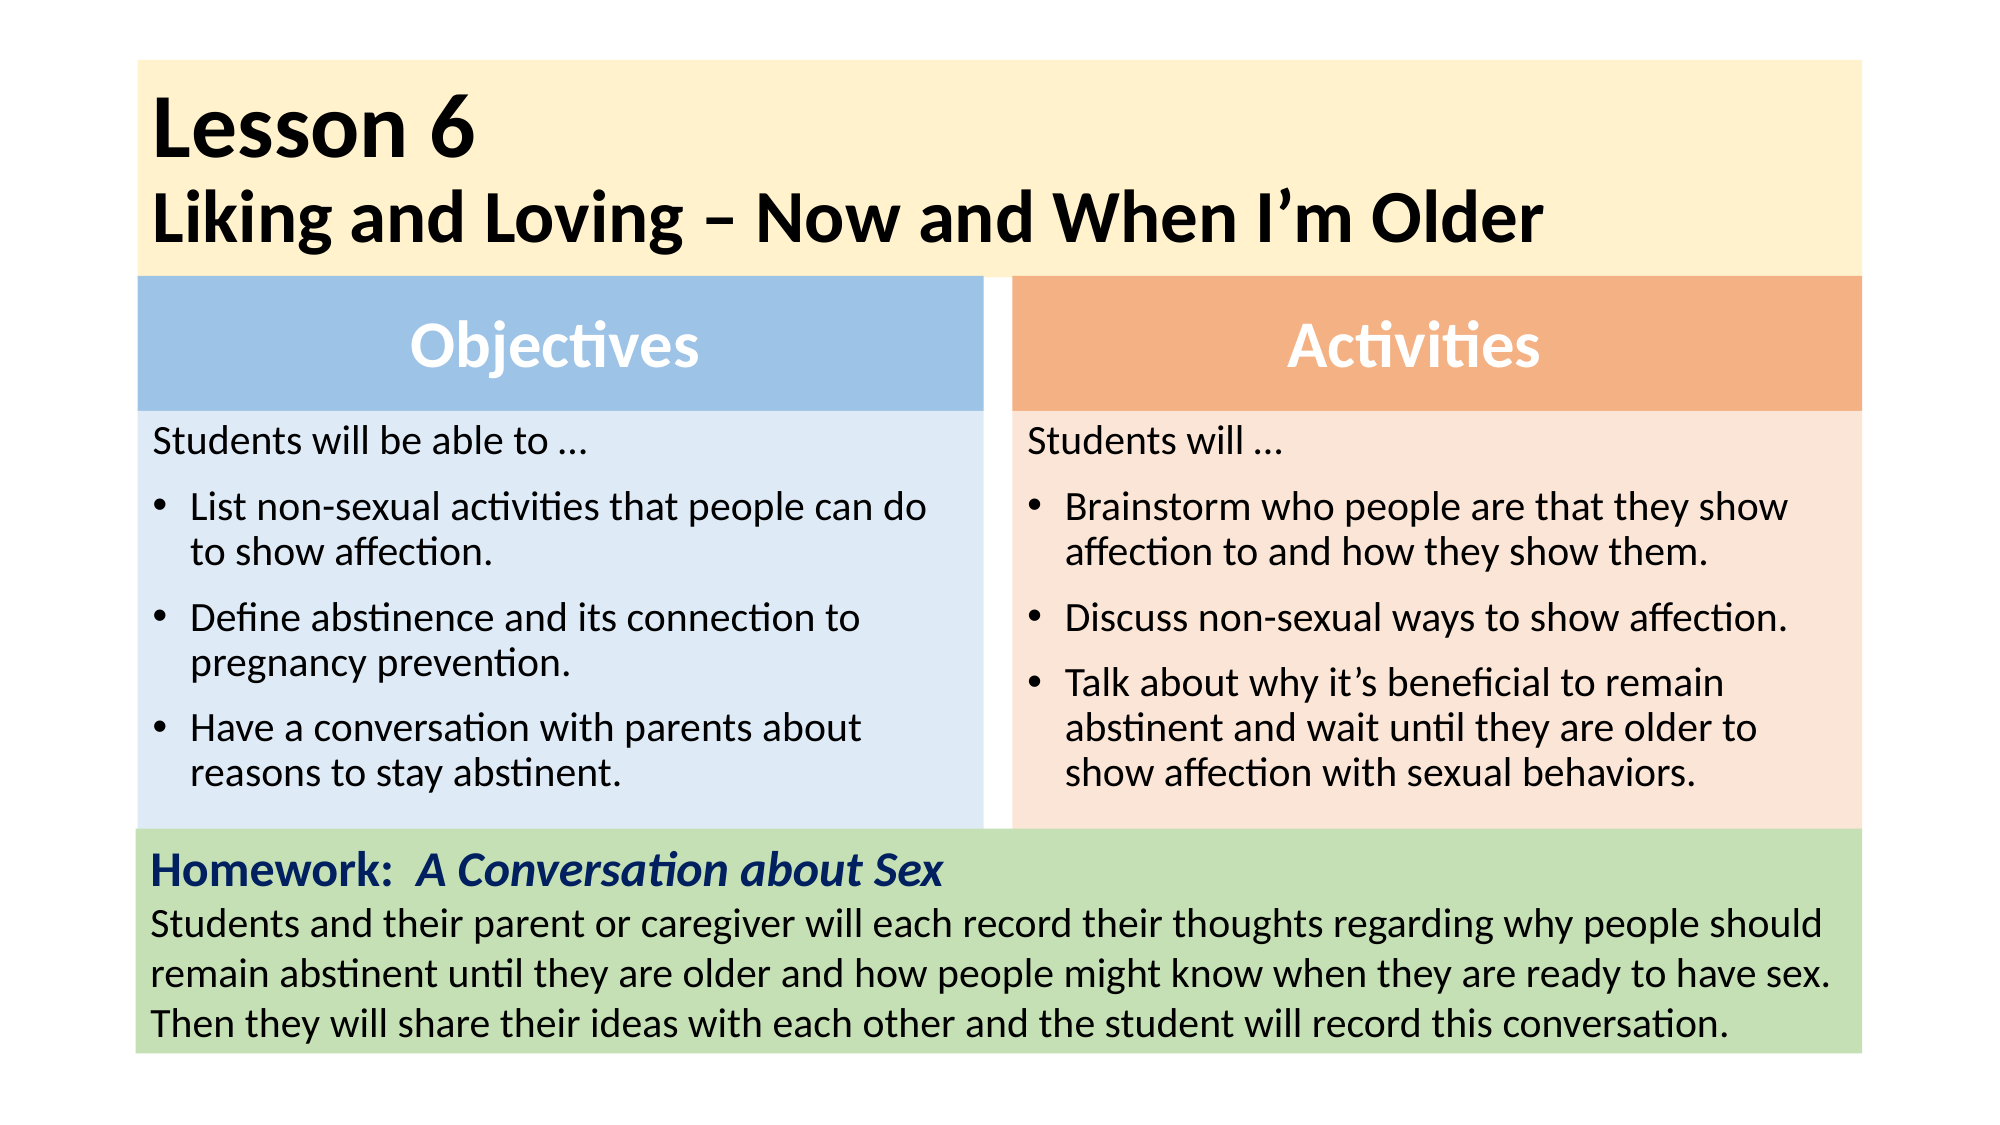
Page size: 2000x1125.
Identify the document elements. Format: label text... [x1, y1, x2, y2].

list Students will … Brainstorm who people are that they show affection to and how they show them. Discuss non-sexual ways to show affection. Talk about why it’s beneficial to remain abstinent and wait until they are older to show affection with sexual behaviors. [1012, 410, 1863, 828]
list Objectives [137, 275, 984, 410]
title Lesson 6 Liking and Loving – Now and When I’m Older [137, 59, 1863, 278]
list Activities [1012, 275, 1863, 410]
list Students will be able to … List non-sexual activities that people can do to show affection. Define abstinence and its connection to pregnancy prevention. Have a conversation with parents about reasons to stay abstinent. [137, 410, 984, 828]
text_box Homework: A Conversation about Sex Students and their parent or caregiver will each record their thoughts regarding why people should remain abstinent until they are older and how people might know when they are ready to have sex. Then they will share their ideas with each other and the student will record this conversation. [135, 828, 1863, 1054]
